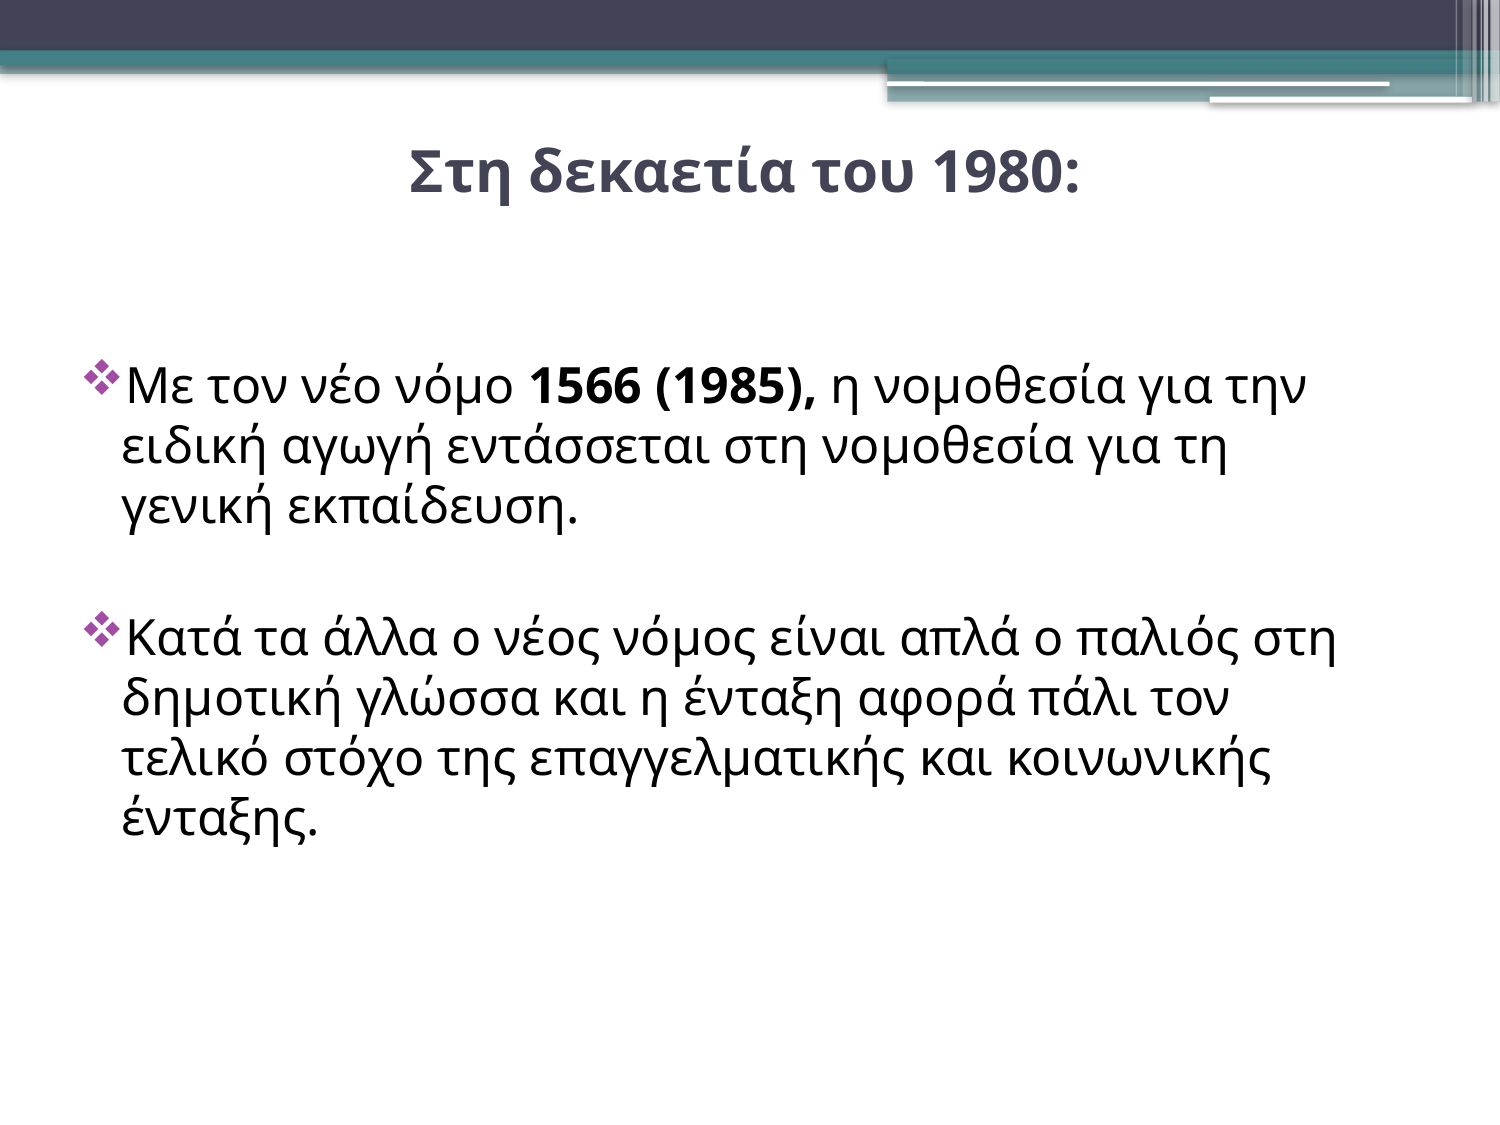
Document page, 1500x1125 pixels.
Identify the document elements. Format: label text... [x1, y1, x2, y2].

list Με τον νέο νόμο 1566 (1985), η νομοθεσία για την ειδική αγωγή εντάσσεται στη νομοθεσία για τη γενική εκπαίδευση. Κατά τα άλλα ο νέος νόμος είναι απλά ο παλιός στη δημοτική γλώσσα και η ένταξη αφορά πάλι τον τελικό στόχο της επαγγελματικής και κοινωνικής ένταξης. [46, 269, 1397, 979]
title Στη δεκαετία του 1980: [70, 117, 1421, 293]
